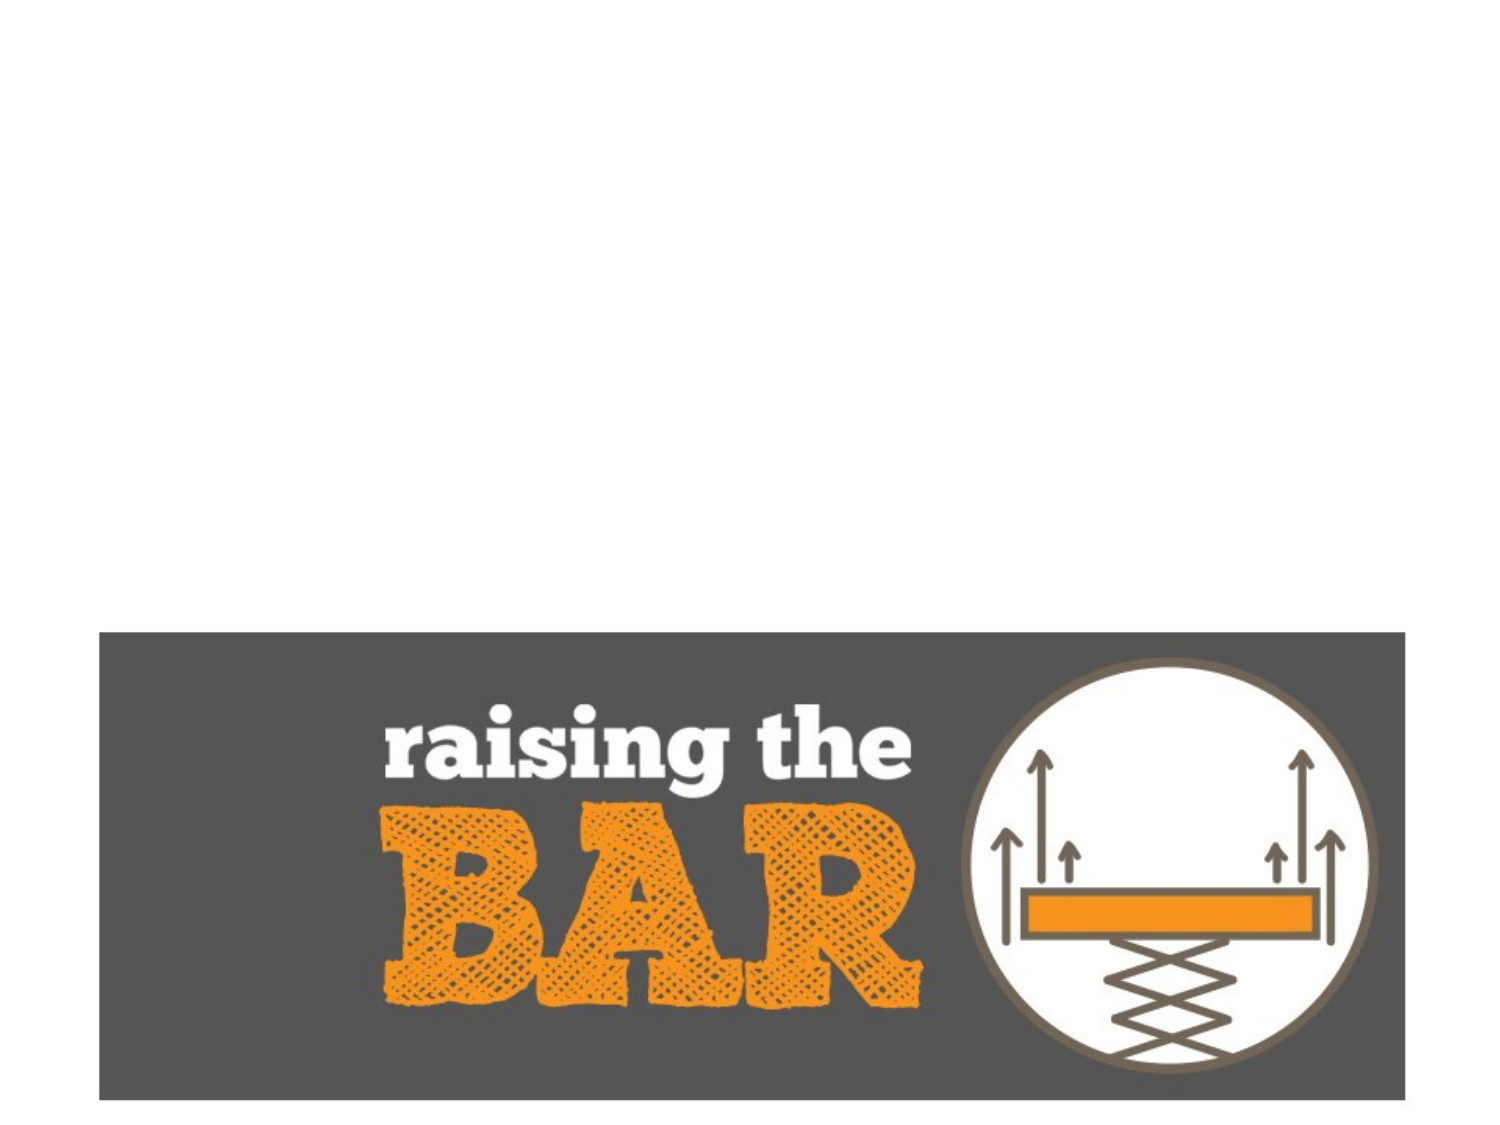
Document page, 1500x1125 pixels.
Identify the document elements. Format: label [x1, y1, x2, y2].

picture [87, 619, 1418, 1113]
